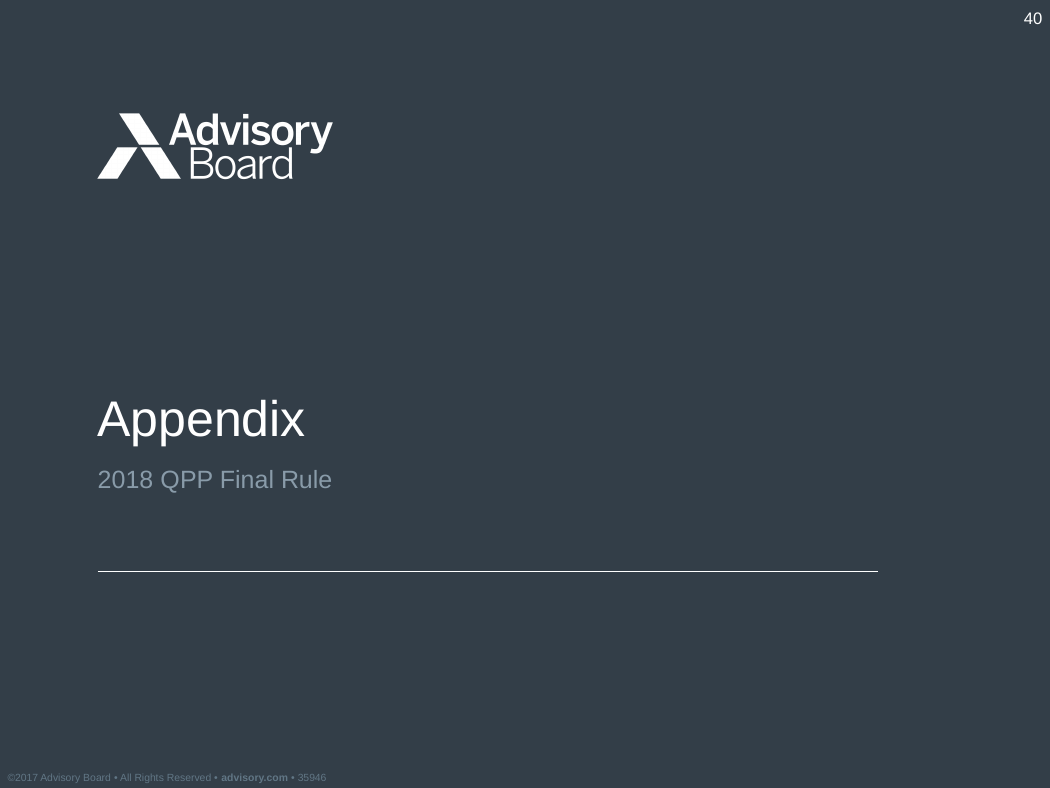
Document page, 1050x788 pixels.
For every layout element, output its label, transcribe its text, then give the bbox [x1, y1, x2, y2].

picture [77, 93, 353, 199]
list 2018 QPP Final Rule [97, 463, 773, 495]
title Appendix [97, 392, 773, 448]
